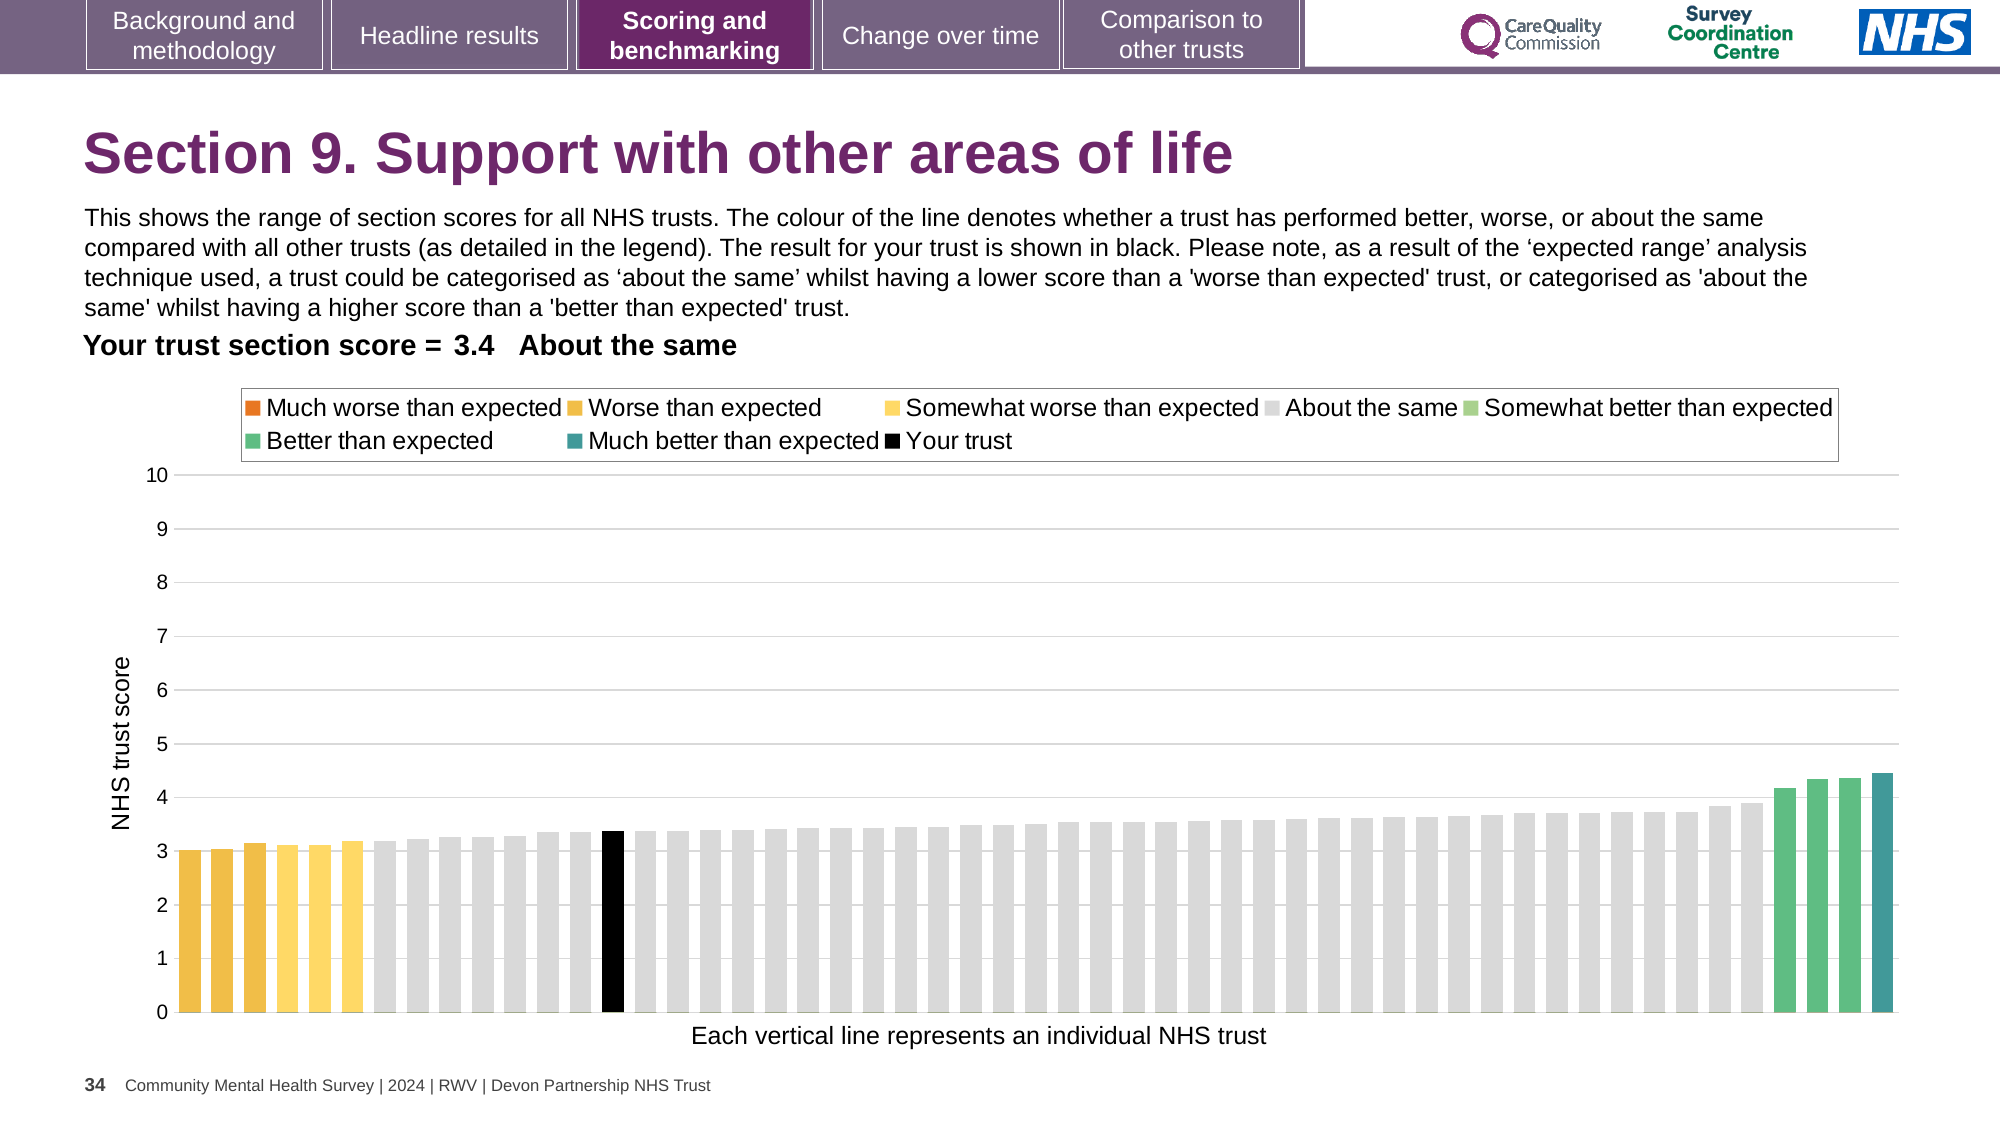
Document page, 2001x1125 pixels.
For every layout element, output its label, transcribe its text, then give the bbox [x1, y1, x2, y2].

text_box This shows the range of section scores for all NHS trusts. The colour of the line denotes whether a trust has performed better, worse, or about the same compared with all other trusts (as detailed in the legend). The result for your trust is shown in black. Please note, as a result of the ‘expected range’ analysis technique used, a trust could be categorised as ‘about the same’ whilst having a lower score than a 'worse than expected' trust, or categorised as 'about the same' whilst having a higher score than a 'better than expected' trust. [69, 194, 1890, 329]
title Section 9. Support with other areas of life [68, 100, 1942, 209]
table_header 3.4 [448, 323, 518, 369]
picture [1666, 3, 1794, 61]
text_box Each vertical line represents an individual NHS trust [676, 1036, 1283, 1058]
table_header About the same [518, 323, 1807, 369]
picture [1460, 13, 1602, 59]
picture [1859, 9, 1971, 55]
text_box 34 [84, 1065, 122, 1125]
table_header Your trust section score = [53, 323, 448, 370]
chart [99, 369, 1923, 1036]
